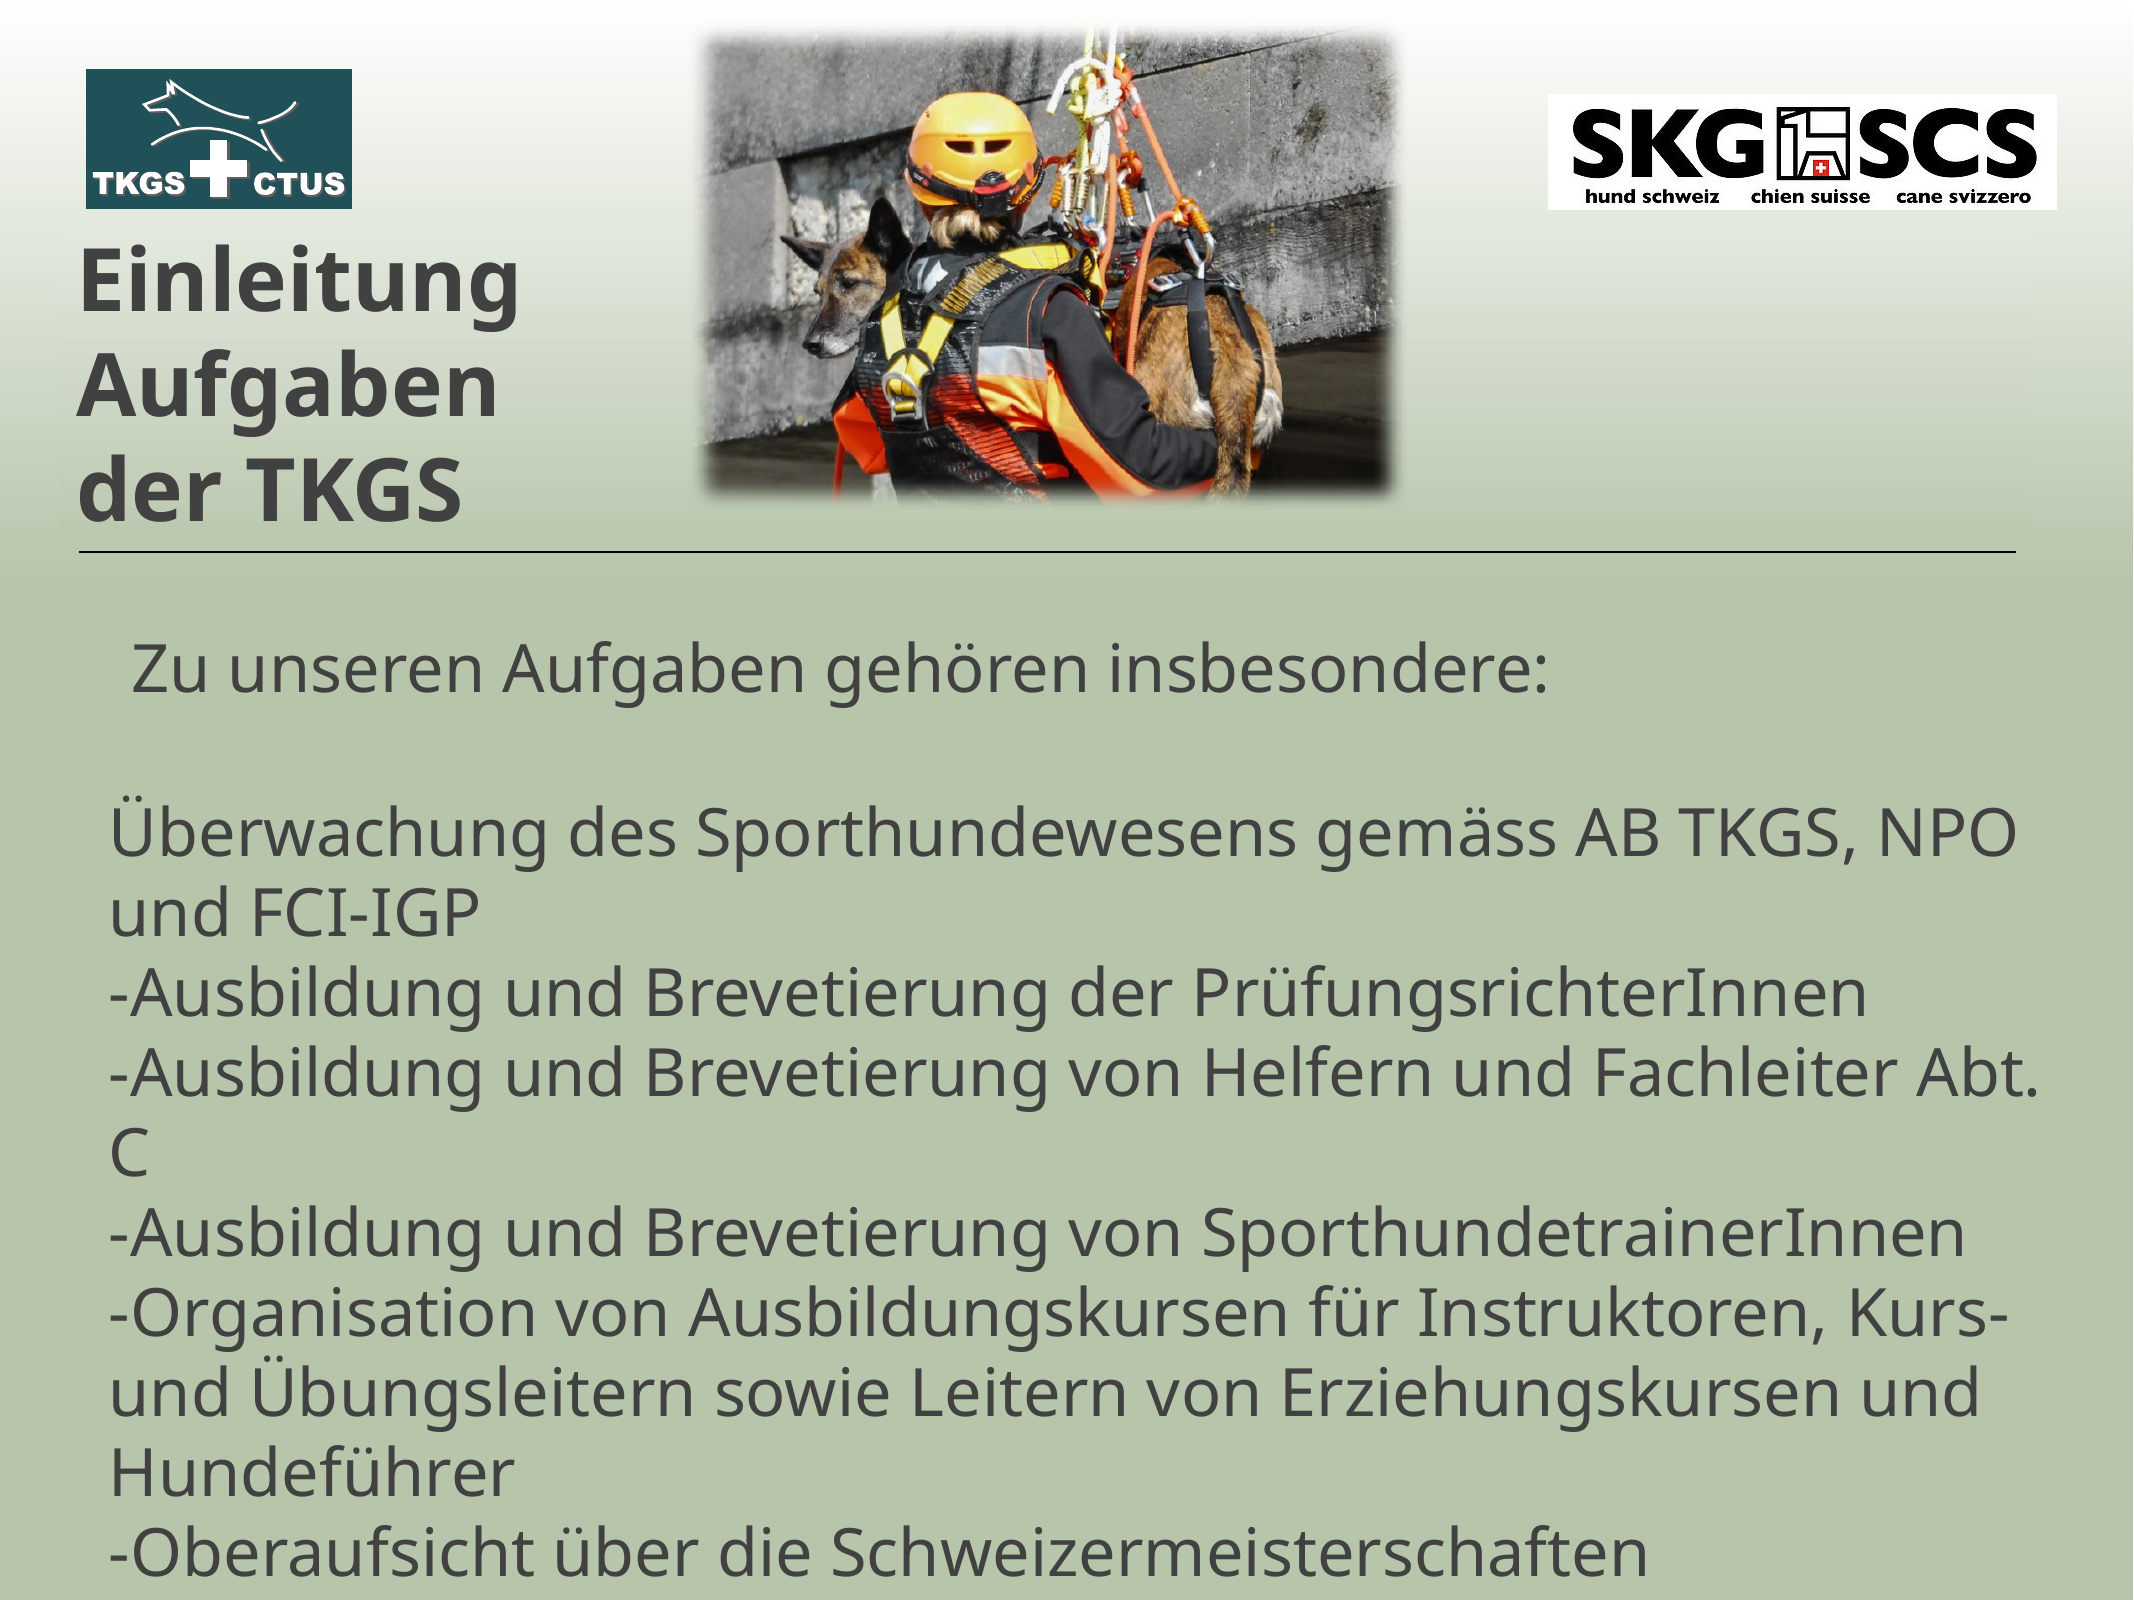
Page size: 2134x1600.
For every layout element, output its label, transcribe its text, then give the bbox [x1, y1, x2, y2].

text_box [39, 422, 2056, 1060]
picture [1548, 94, 2057, 210]
picture [86, 69, 352, 210]
text_box Zu unseren Aufgaben gehören insbesondere: Überwachung des Sporthundewesens gemäss AB TKGS, NPO und FCI-IGP -Ausbildung und Brevetierung der PrüfungsrichterInnen -Ausbildung und Brevetierung von Helfern und Fachleiter Abt. C -Ausbildung und Brevetierung von SporthundetrainerInnen -Organisation von Ausbildungskursen für Instruktoren, Kurs- und Übungsleitern sowie Leitern von Erziehungskursen und Hundeführer -Oberaufsicht über die Schweizermeisterschaften -Verantwortung für die Nationalmannschaft -Wahrnehmung der Interessen der SKG [93, 597, 2064, 1600]
text_box Einleitung Aufgaben der TKGS [61, 216, 2031, 547]
picture [688, 21, 1407, 511]
